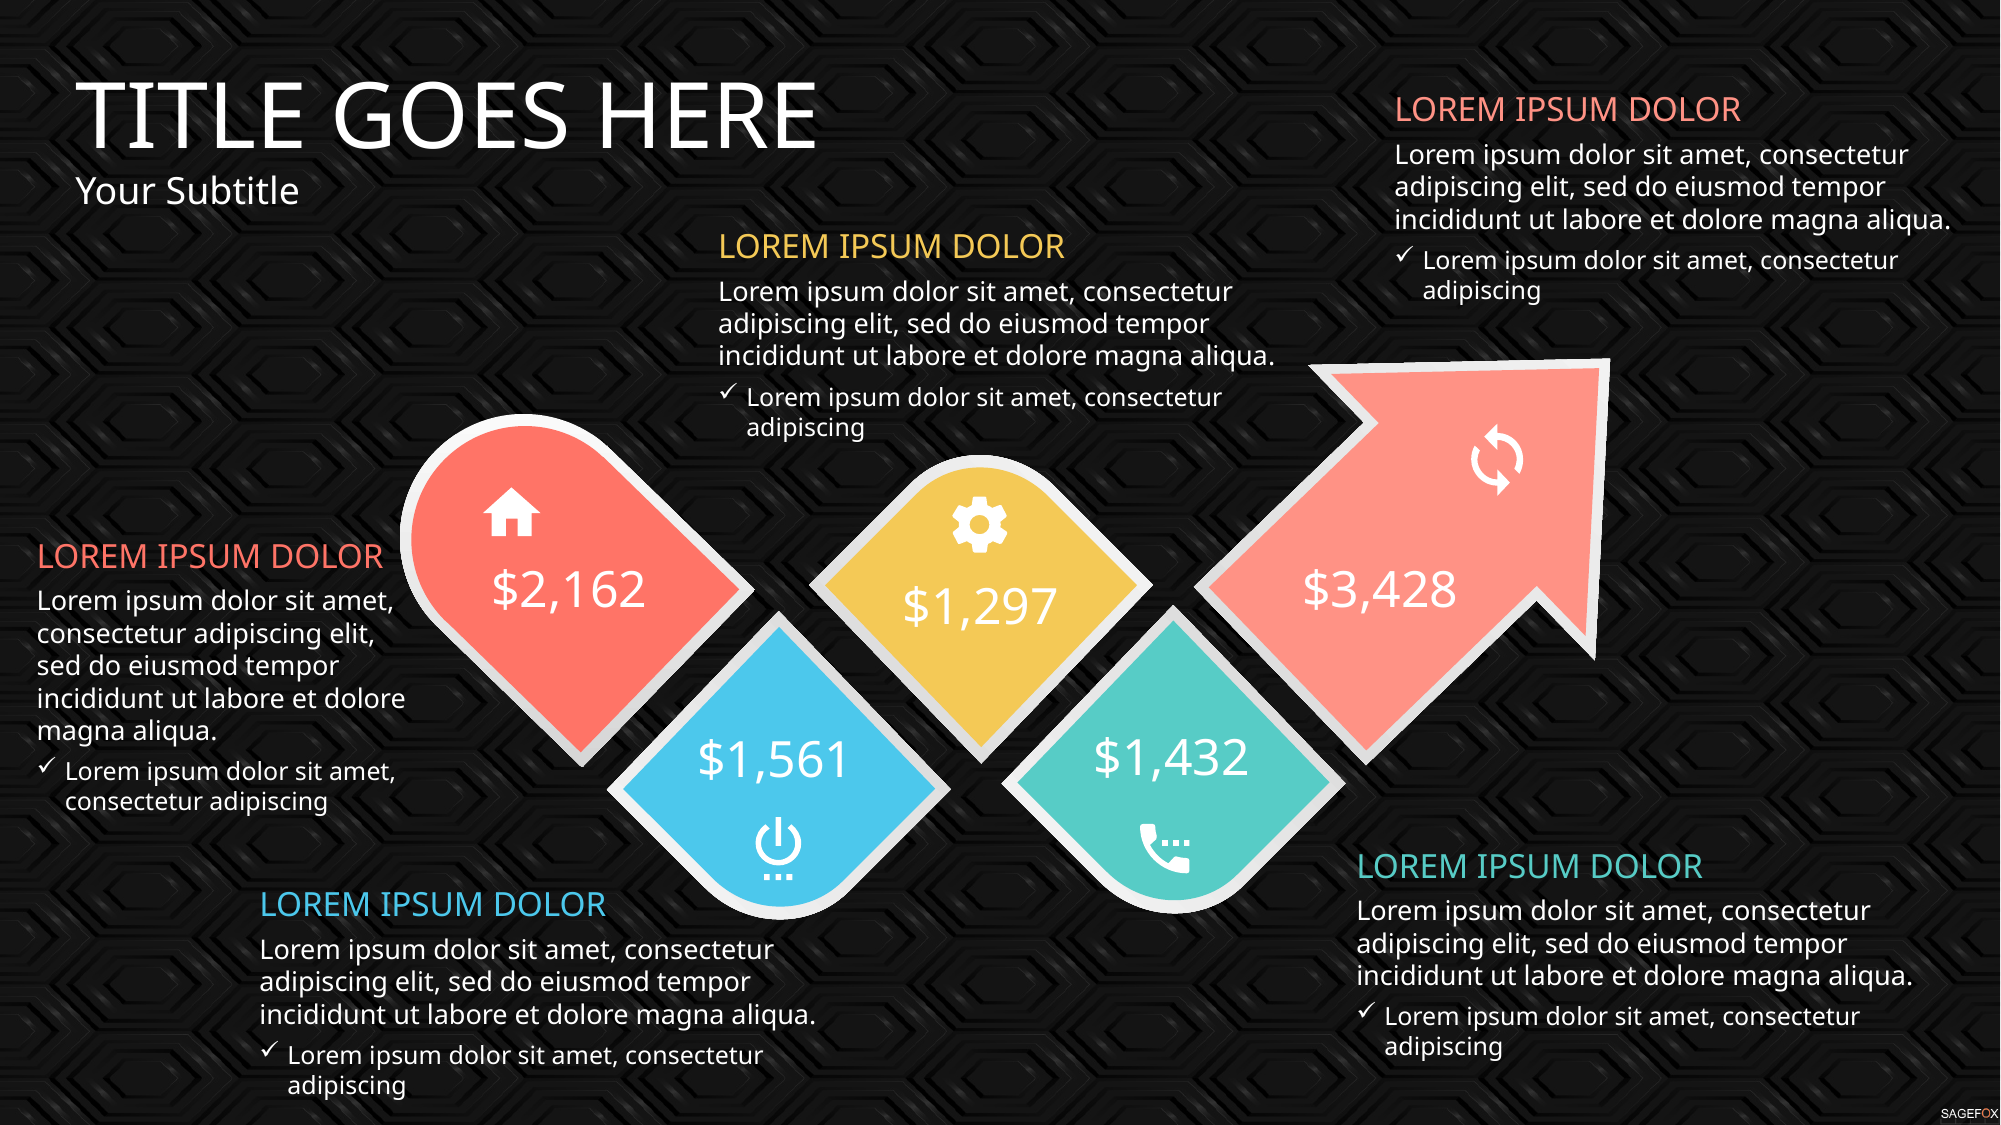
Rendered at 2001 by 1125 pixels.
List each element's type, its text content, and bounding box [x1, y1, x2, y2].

text_box TITLE GOES HERE Your Subtitle [60, 49, 1036, 220]
text_box LOREM IPSUM DOLOR Lorem ipsum dolor sit amet, consectetur adipiscing elit, sed do eiusmod tempor incididunt ut labore et dolore magna aliqua. Lorem ipsum dolor sit amet, consectetur adipiscing [244, 875, 844, 1107]
text_box LOREM IPSUM DOLOR Lorem ipsum dolor sit amet, consectetur adipiscing elit, sed do eiusmod tempor incididunt ut labore et dolore magna aliqua. Lorem ipsum dolor sit amet, consectetur adipiscing [1379, 81, 1975, 312]
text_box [857, 464, 1105, 713]
text_box LOREM IPSUM DOLOR Lorem ipsum dolor sit amet, consectetur adipiscing elit, sed do eiusmod tempor incididunt ut labore et dolore magna aliqua. Lorem ipsum dolor sit amet, consectetur adipiscing [703, 217, 1297, 449]
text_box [1049, 656, 1298, 904]
text_box LOREM IPSUM DOLOR Lorem ipsum dolor sit amet, consectetur adipiscing elit, sed do eiusmod tempor incididunt ut labore et dolore magna aliqua. Lorem ipsum dolor sit amet, consectetur adipiscing [21, 527, 439, 824]
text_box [1216, 312, 1676, 725]
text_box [654, 662, 903, 910]
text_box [399, 413, 755, 768]
text_box LOREM IPSUM DOLOR Lorem ipsum dolor sit amet, consectetur adipiscing elit, sed do eiusmod tempor incididunt ut labore et dolore magna aliqua. Lorem ipsum dolor sit amet, consectetur adipiscing [1341, 837, 1936, 1069]
picture [0, 0, 2001, 1125]
